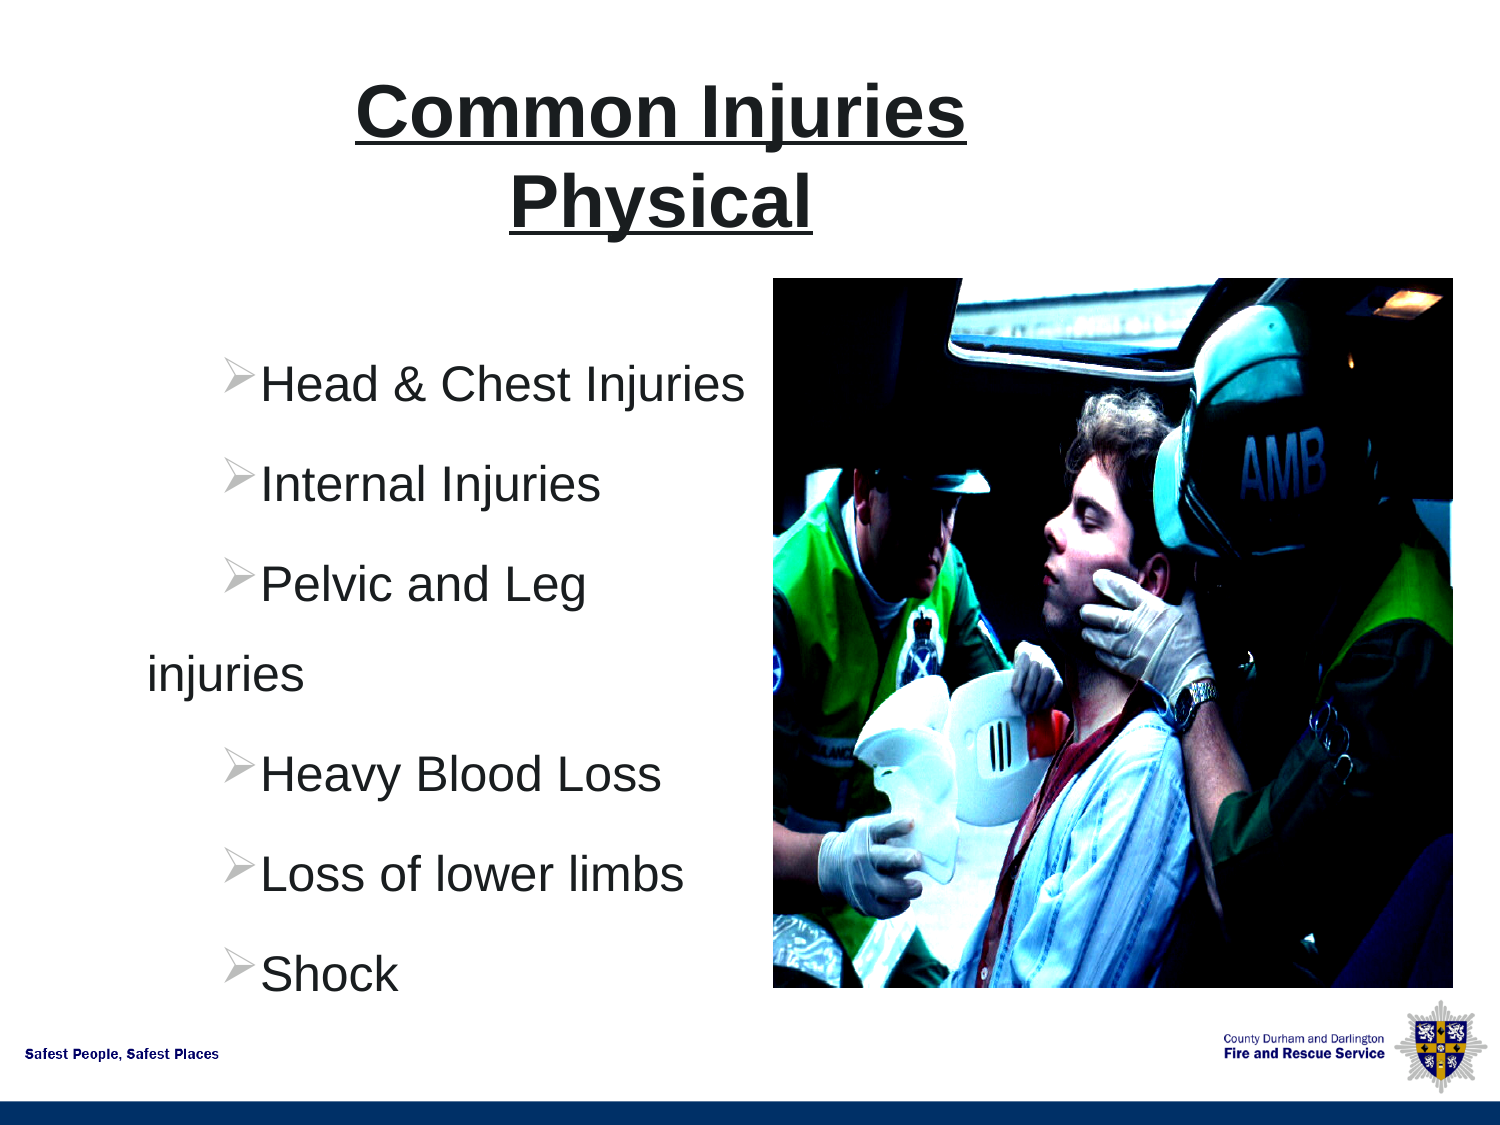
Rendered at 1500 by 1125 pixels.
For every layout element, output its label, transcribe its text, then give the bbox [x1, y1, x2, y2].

picture [25, 1046, 219, 1064]
text_box Head & Chest Injuries Internal Injuries Pelvic and Leg injuries Heavy Blood Loss Loss of lower limbs Shock [29, 314, 774, 1058]
title Common Injuries Physical [265, 54, 1057, 258]
picture [773, 278, 1454, 988]
picture [1224, 999, 1488, 1094]
